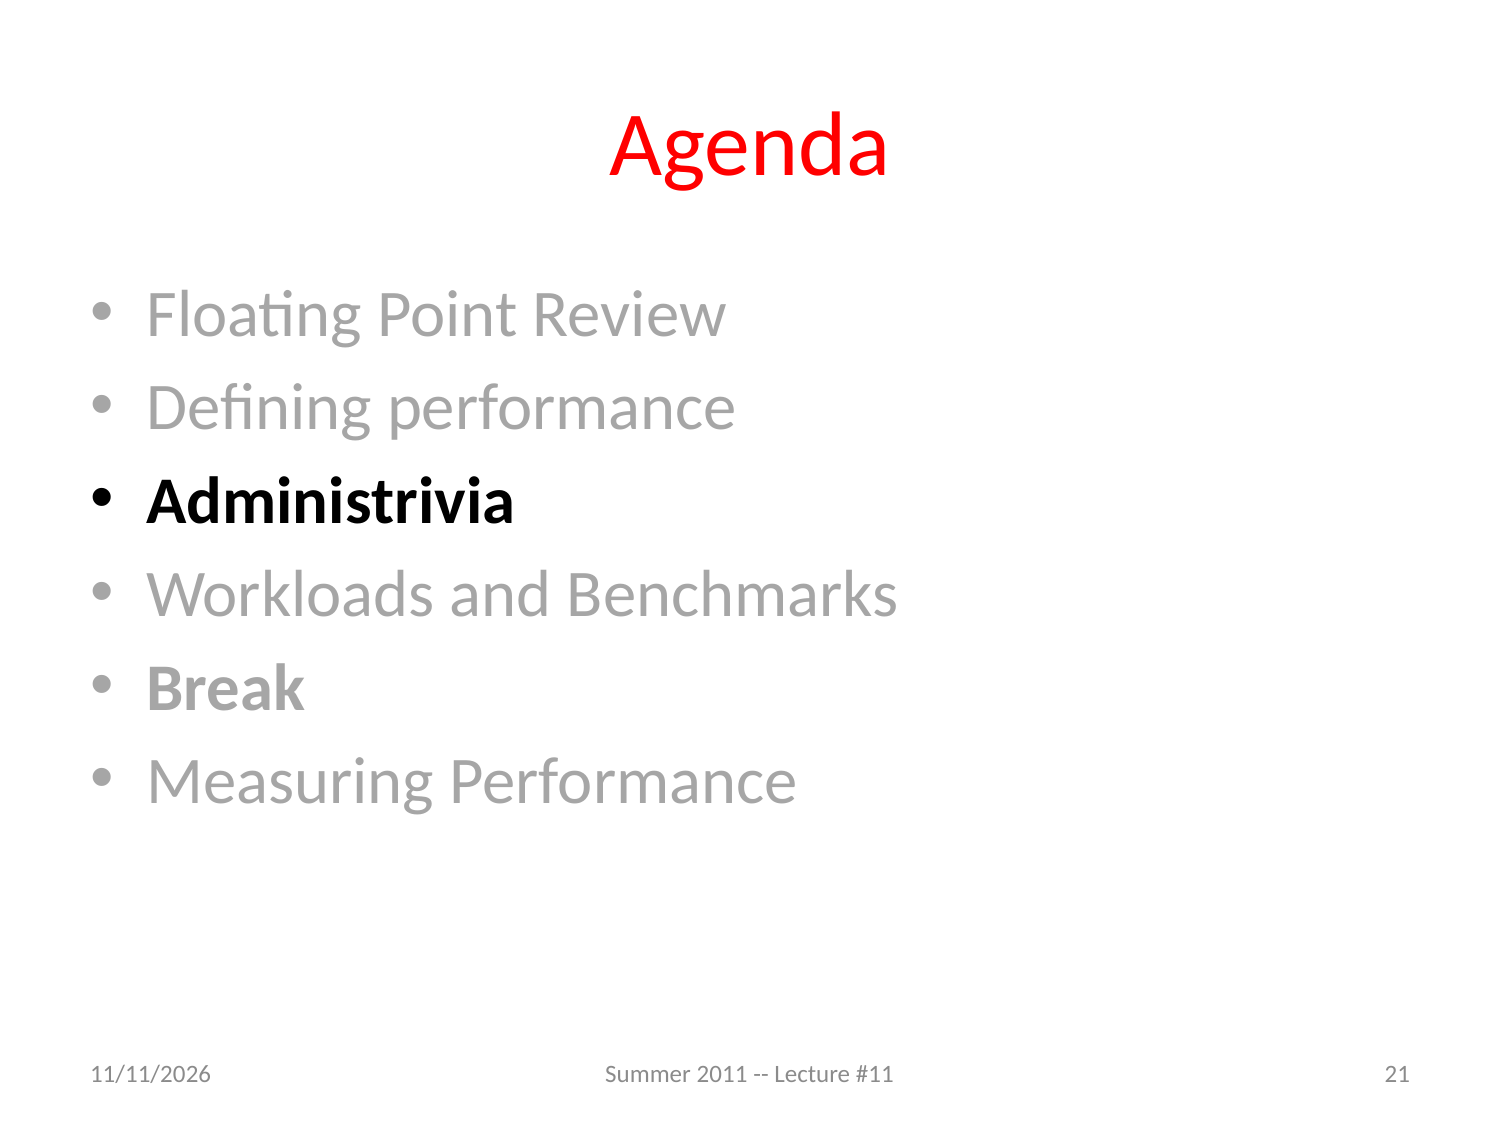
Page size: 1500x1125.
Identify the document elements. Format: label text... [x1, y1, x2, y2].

footer Summer 2011 -- Lecture #11 [512, 1042, 988, 1103]
title Agenda [75, 45, 1425, 233]
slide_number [75, 1042, 425, 1103]
slide_number 21 [1074, 1042, 1425, 1103]
list Floating Point Review Defining performance Administrivia Workloads and Benchmarks Break Measuring Performance [75, 262, 1425, 1005]
